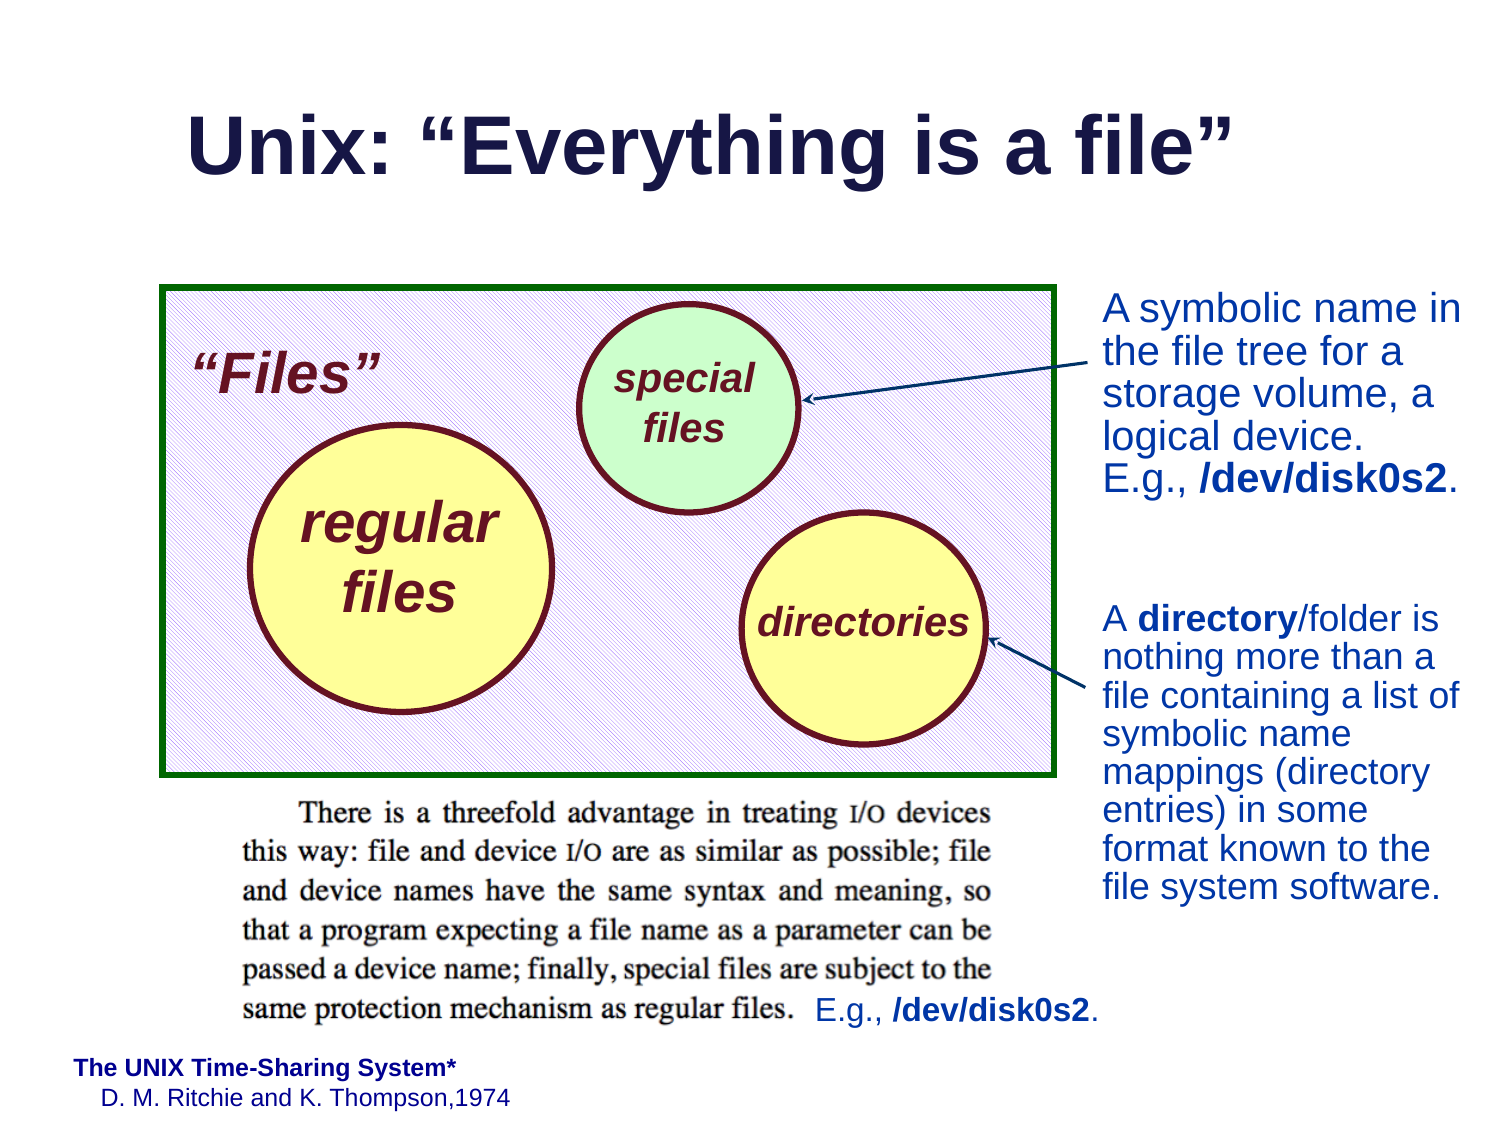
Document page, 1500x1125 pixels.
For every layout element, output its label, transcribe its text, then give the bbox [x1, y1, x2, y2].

text_box [162, 287, 1055, 775]
text_box [265, 632, 537, 712]
text_box directories [729, 587, 999, 653]
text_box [987, 637, 1086, 688]
text_box [592, 458, 786, 513]
text_box A directory/folder is nothing more than a file containing a list of symbolic name mappings (directory entries) in some format known to the file system software. [1087, 593, 1488, 915]
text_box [801, 362, 1088, 402]
text_box A symbolic name in the file tree for a storage volume, a logical device. E.g., /dev/disk0s2. [1087, 281, 1500, 509]
text_box [603, 304, 775, 343]
text_box [749, 512, 978, 587]
text_box E.g., /dev/disk0s2. [1013, 986, 1213, 1036]
text_box The UNIX Time-Sharing System* D. M. Ritchie and K. Thompson,1974 [0, 1044, 538, 1125]
text_box [744, 653, 982, 745]
text_box regular files [224, 476, 575, 632]
picture [215, 795, 1010, 1041]
text_box [285, 424, 517, 476]
text_box “Files” [174, 327, 555, 413]
text_box special files [566, 343, 802, 458]
title Unix: “Everything is a file” [37, 0, 1387, 200]
